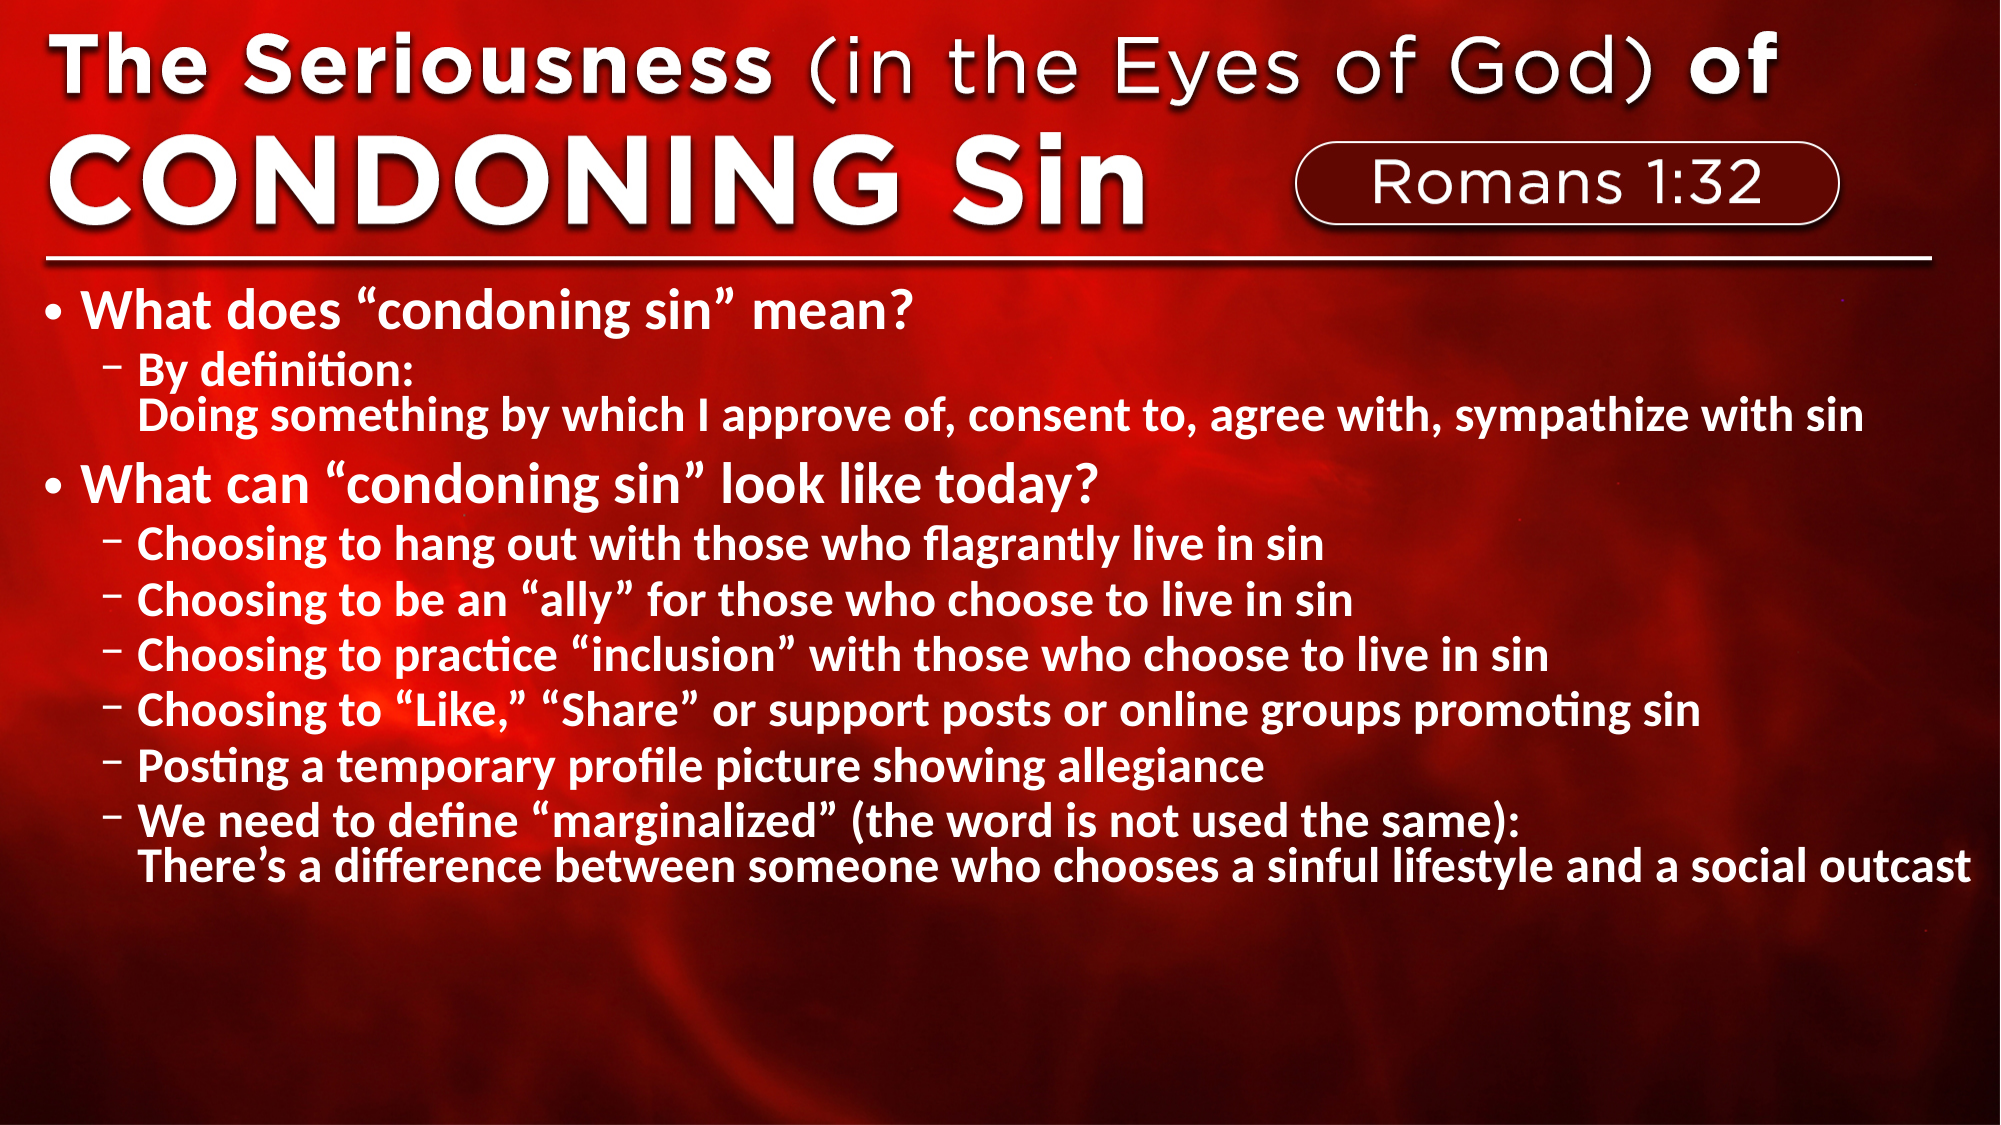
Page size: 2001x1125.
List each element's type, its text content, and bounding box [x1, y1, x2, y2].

picture [0, 0, 2000, 1125]
list What does “condoning sin” mean? By definition: Doing something by which I approve of, consent to, agree with, sympathize with sin What can “condoning sin” look like today? Choosing to hang out with those who flagrantly live in sin Choosing to be an “ally” for those who choose to live in sin Choosing to practice “inclusion” with those who choose to live in sin Choosing to “Like,” “Share” or support posts or online groups promoting sin Posting a temporary profile picture showing allegiance We need to define “marginalized” (the word is not used the same): There’s a difference between someone who chooses a sinful lifestyle and a social outcast [28, 280, 2000, 1125]
